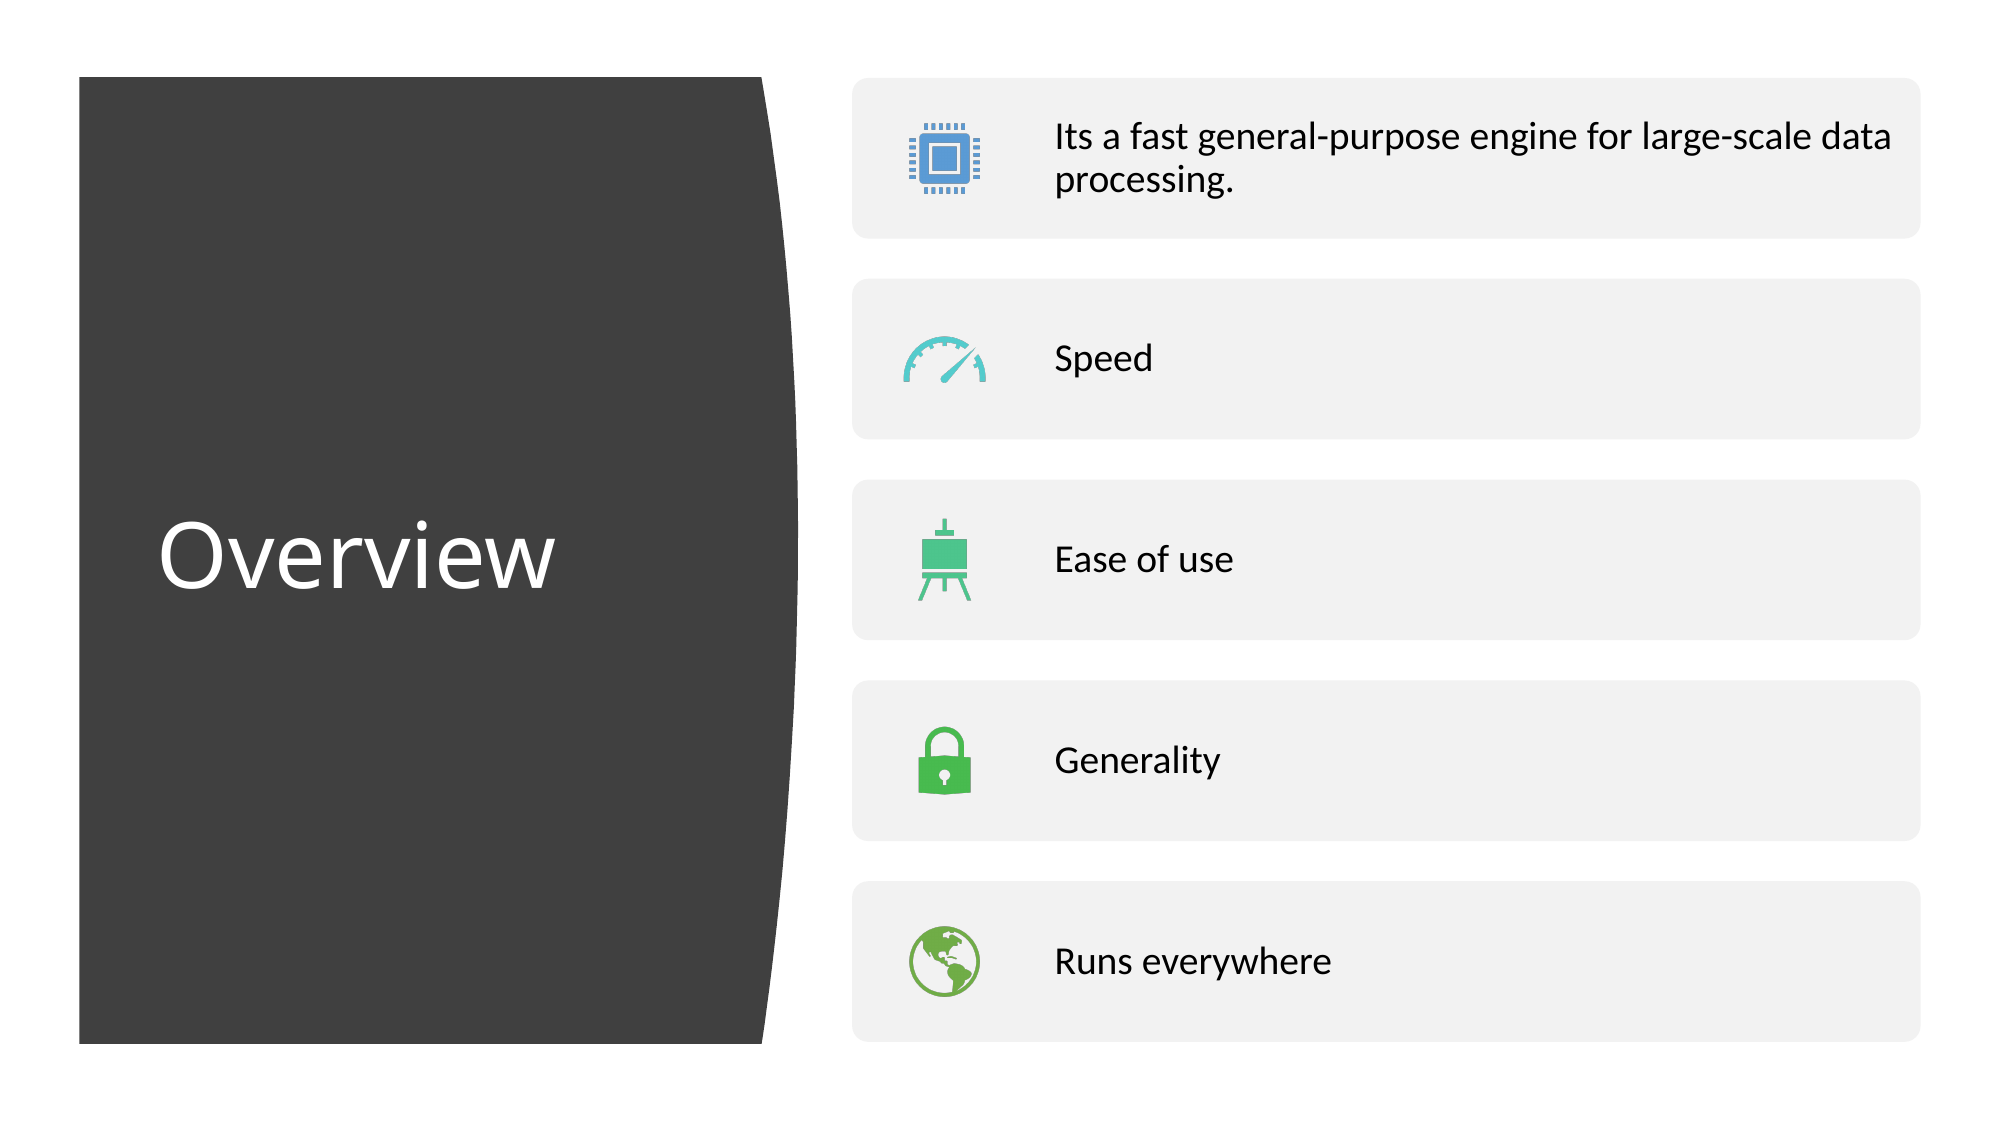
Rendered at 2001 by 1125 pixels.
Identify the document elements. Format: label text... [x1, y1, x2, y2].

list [852, 77, 1921, 1043]
text_box [78, 76, 800, 1045]
title Overview [141, 166, 702, 953]
